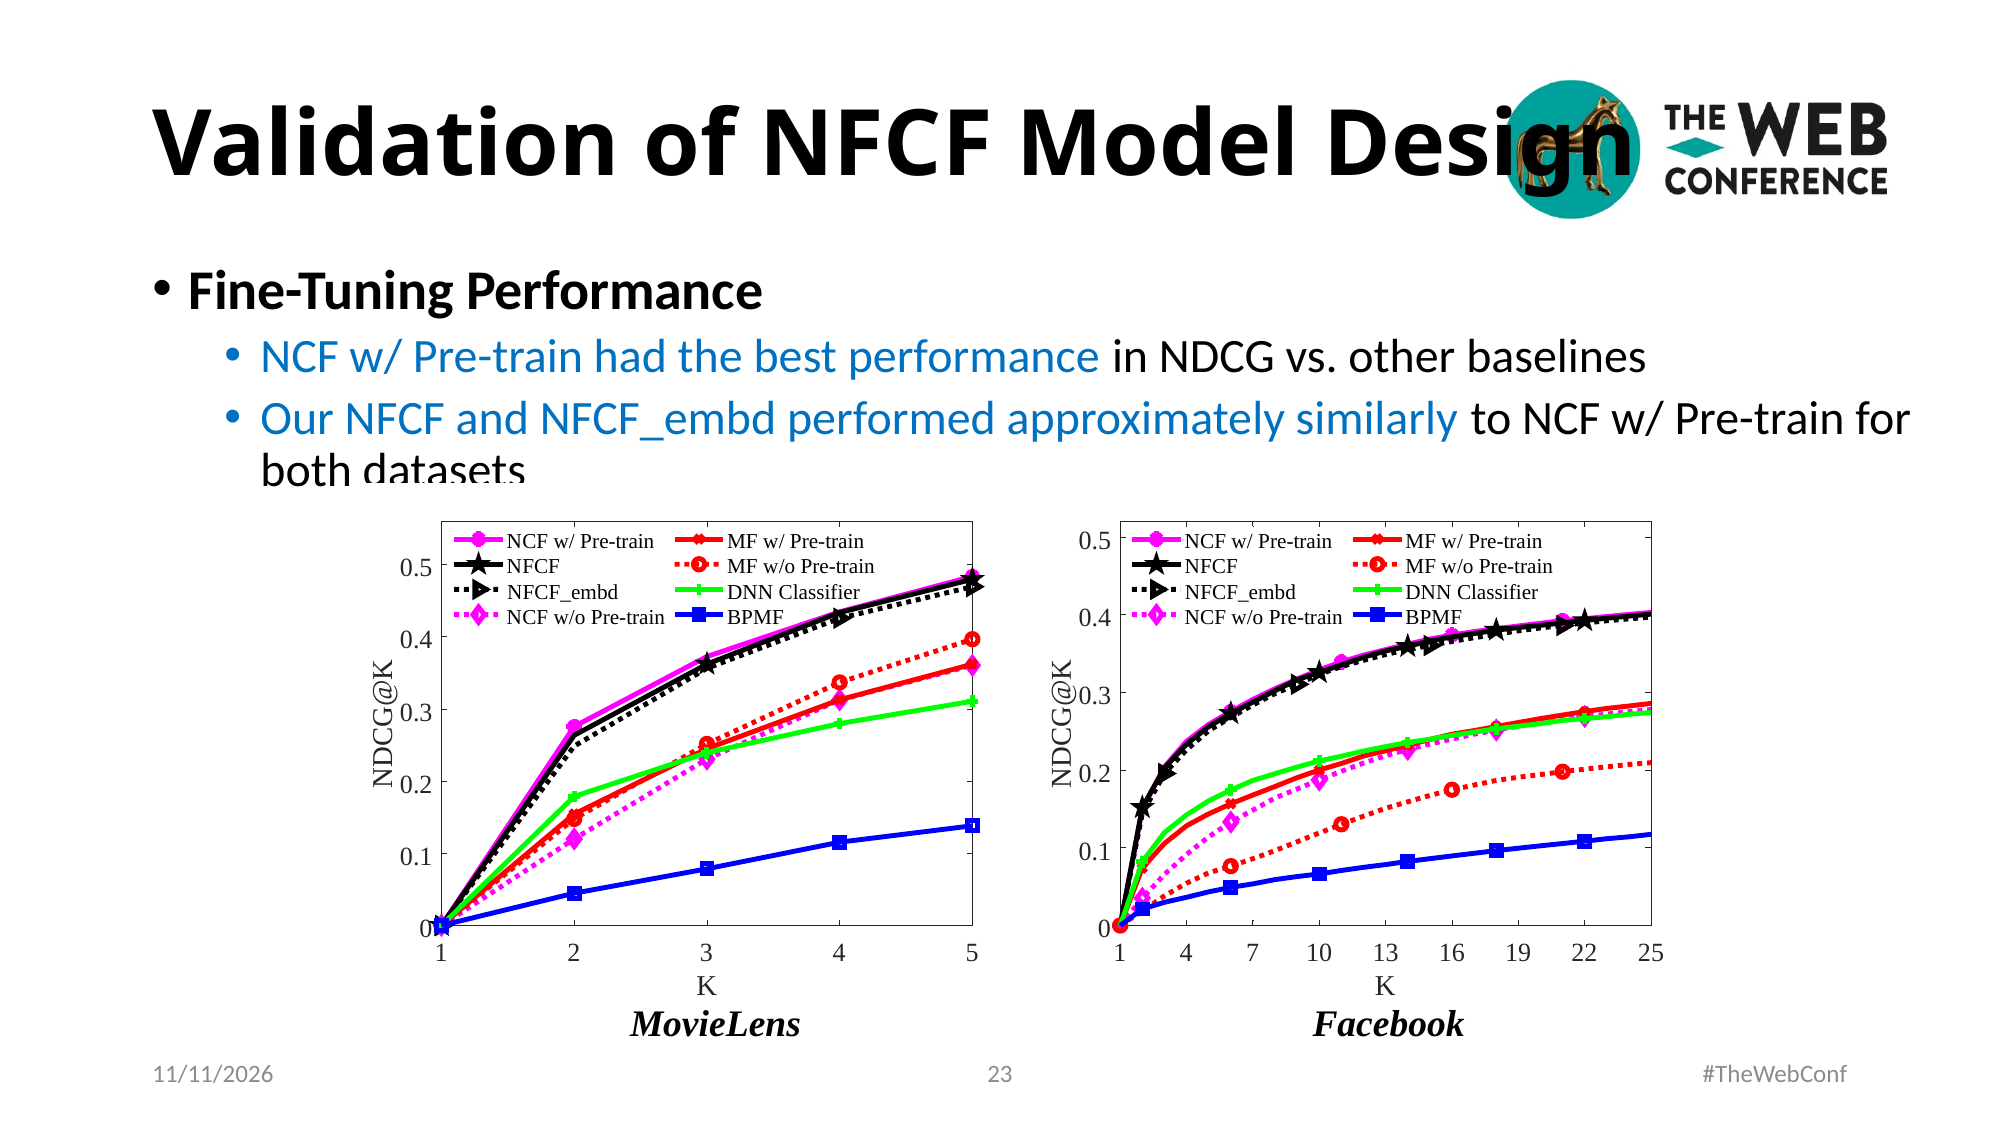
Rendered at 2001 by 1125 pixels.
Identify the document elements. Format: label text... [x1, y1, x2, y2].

footer 23 [662, 1042, 1338, 1103]
title Validation of NFCF Model Design [137, 59, 1863, 232]
slide_number #TheWebConf [1412, 1042, 1863, 1103]
text_box MovieLens [615, 998, 863, 1052]
list Fine-Tuning Performance NCF w/ Pre-train had the best performance in NDCG vs. other baselines Our NFCF and NFCF_embd performed approximately similarly to NCF w/ Pre-train for both datasets [137, 253, 1935, 505]
picture [1477, 59, 1930, 240]
text_box Facebook [1297, 998, 1546, 1052]
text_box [352, 483, 1715, 998]
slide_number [137, 1042, 588, 1103]
